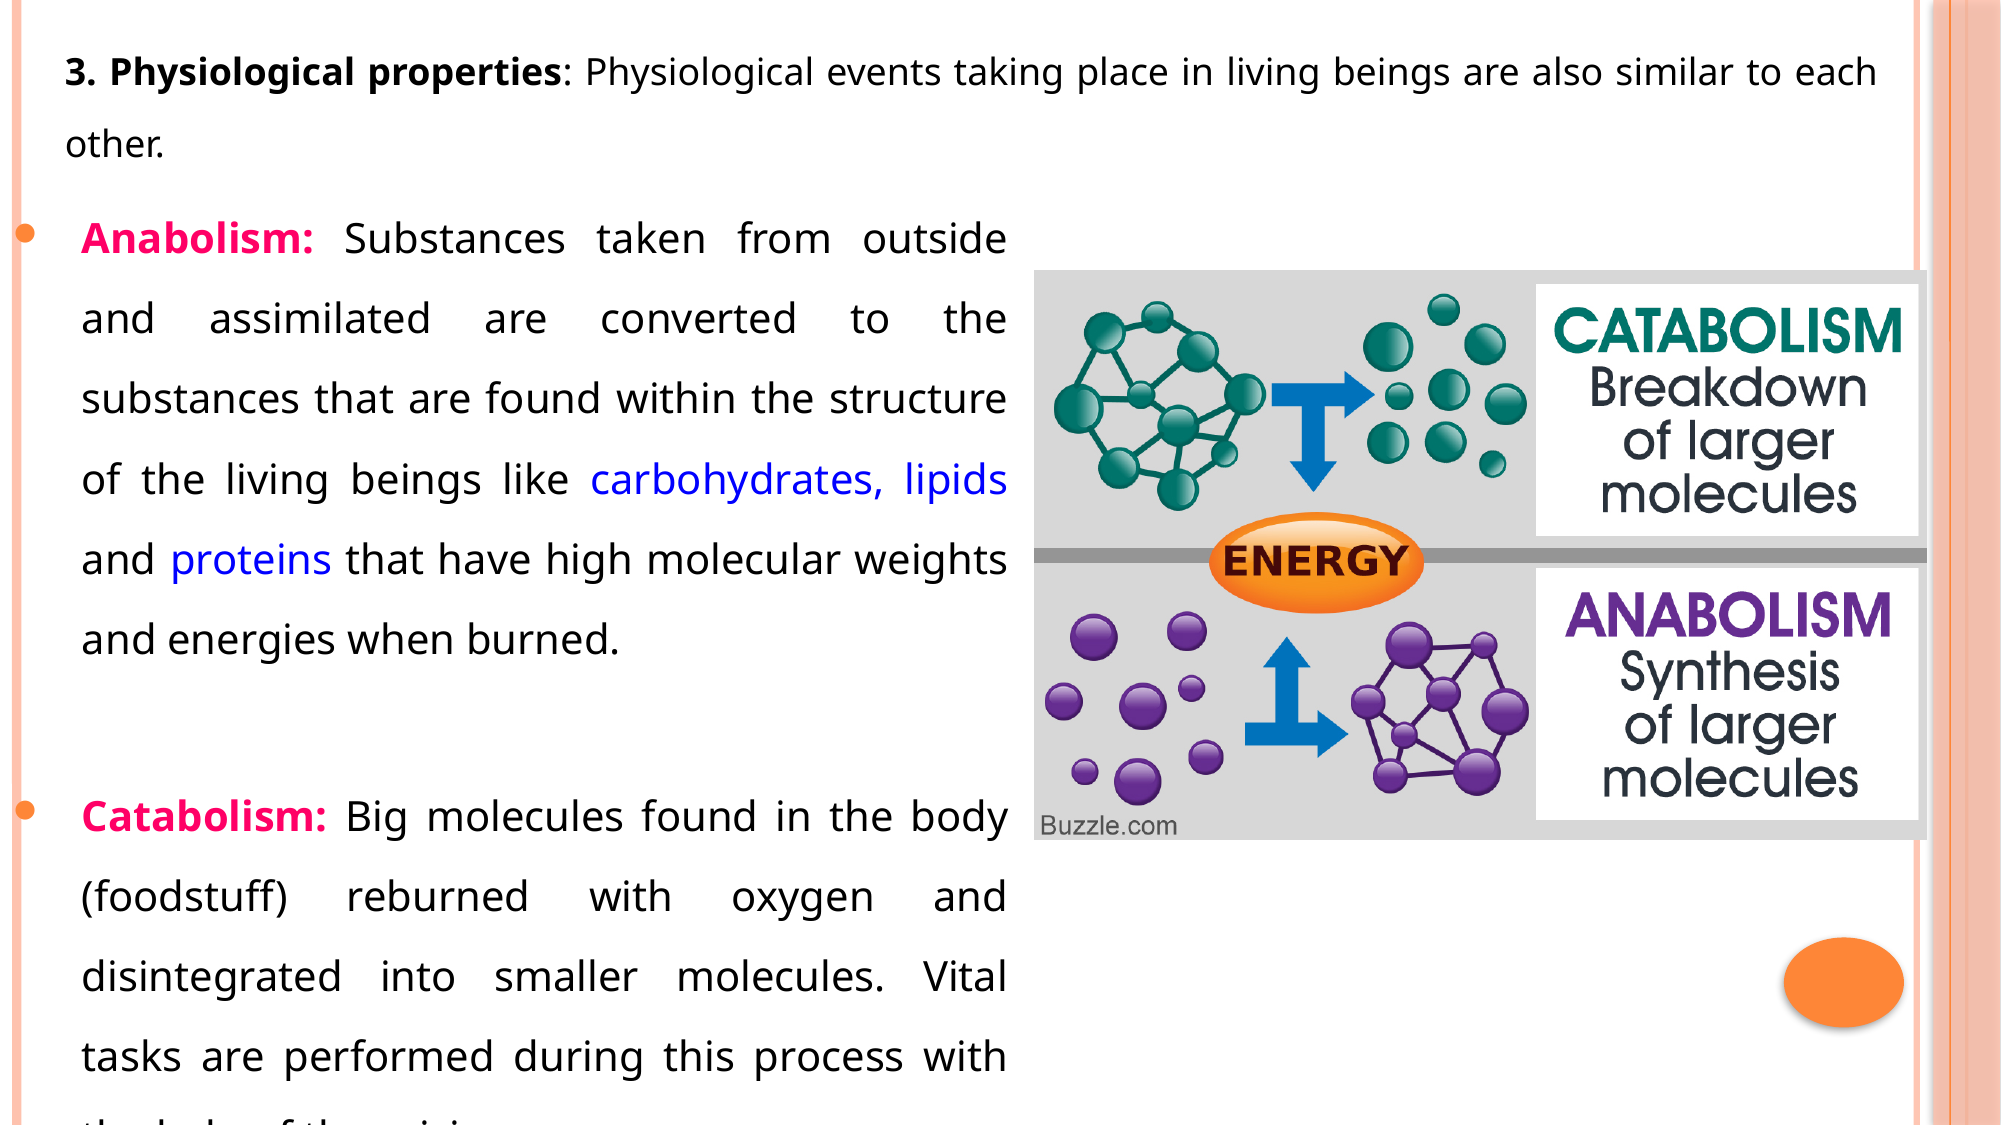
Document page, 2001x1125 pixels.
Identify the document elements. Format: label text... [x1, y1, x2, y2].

picture [1033, 269, 1927, 841]
list Anabolism: Substances taken from outside and assimilated are converted to the substances that are found within the structure of the living beings like carbohydrates, lipids and proteins that have high molecular weights and energies when burned. Catabolism: Big molecules found in the body (foodstuff) reburned with oxygen and disintegrated into smaller molecules. Vital tasks are performed during this process with the help of the arising energy. [0, 120, 1024, 1125]
text_box 3. Physiological properties: Physiological events taking place in living beings are also similar to each other. [49, 13, 1895, 173]
